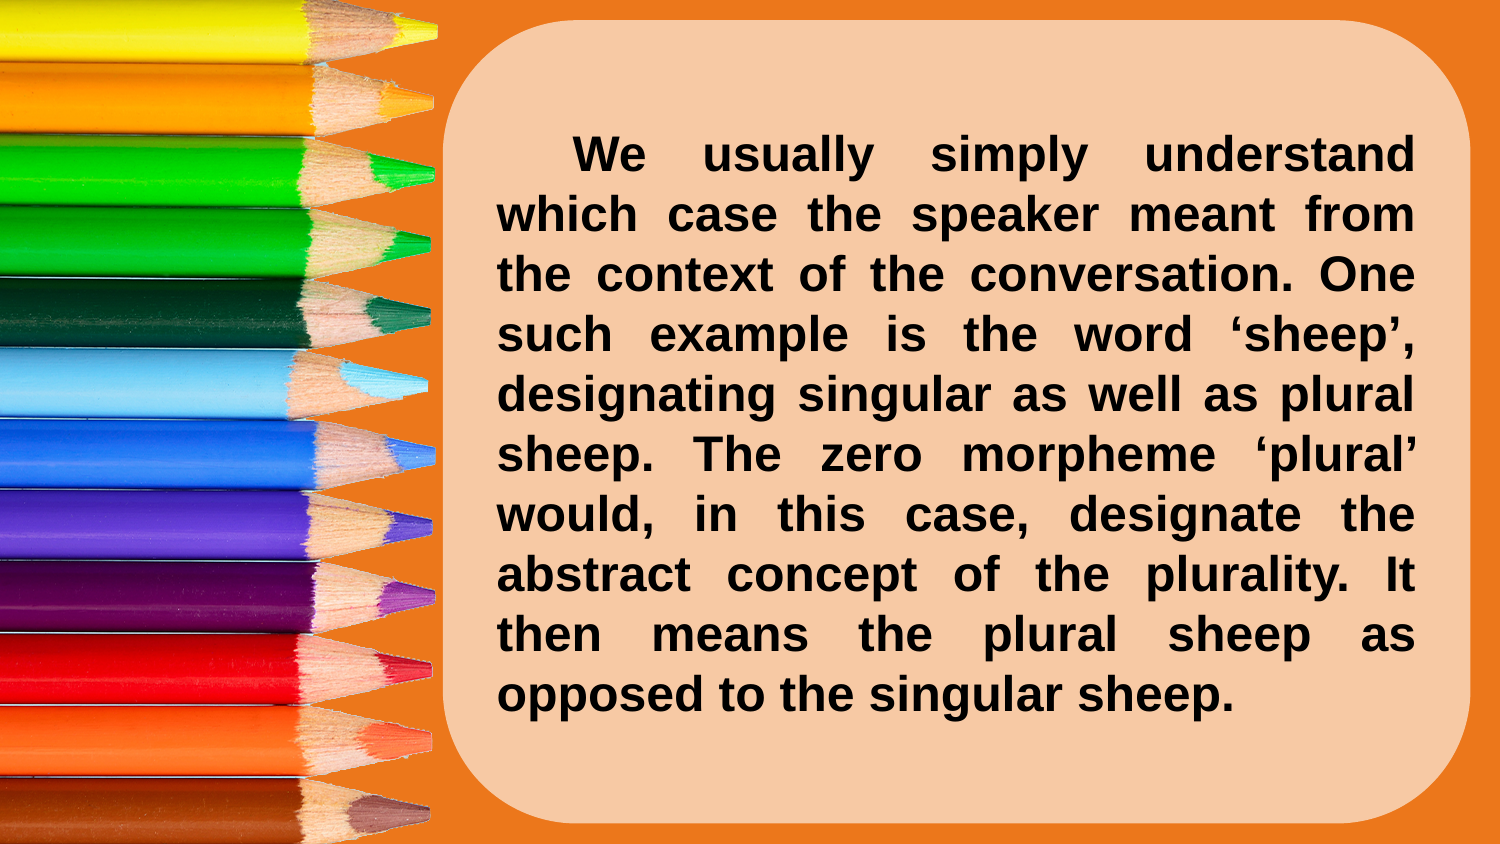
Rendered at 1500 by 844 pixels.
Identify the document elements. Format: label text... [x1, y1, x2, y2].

text_box We usually simply understand which case the speaker meant from the context of the conversation. One such example is the word ‘sheep’, designating singular as well as plural sheep. The zero morpheme ‘plural’ would, in this case, designate the abstract concept of the plurality. It then means the plural sheep as opposed to the singular sheep. [442, 20, 1471, 824]
picture [0, 0, 438, 844]
